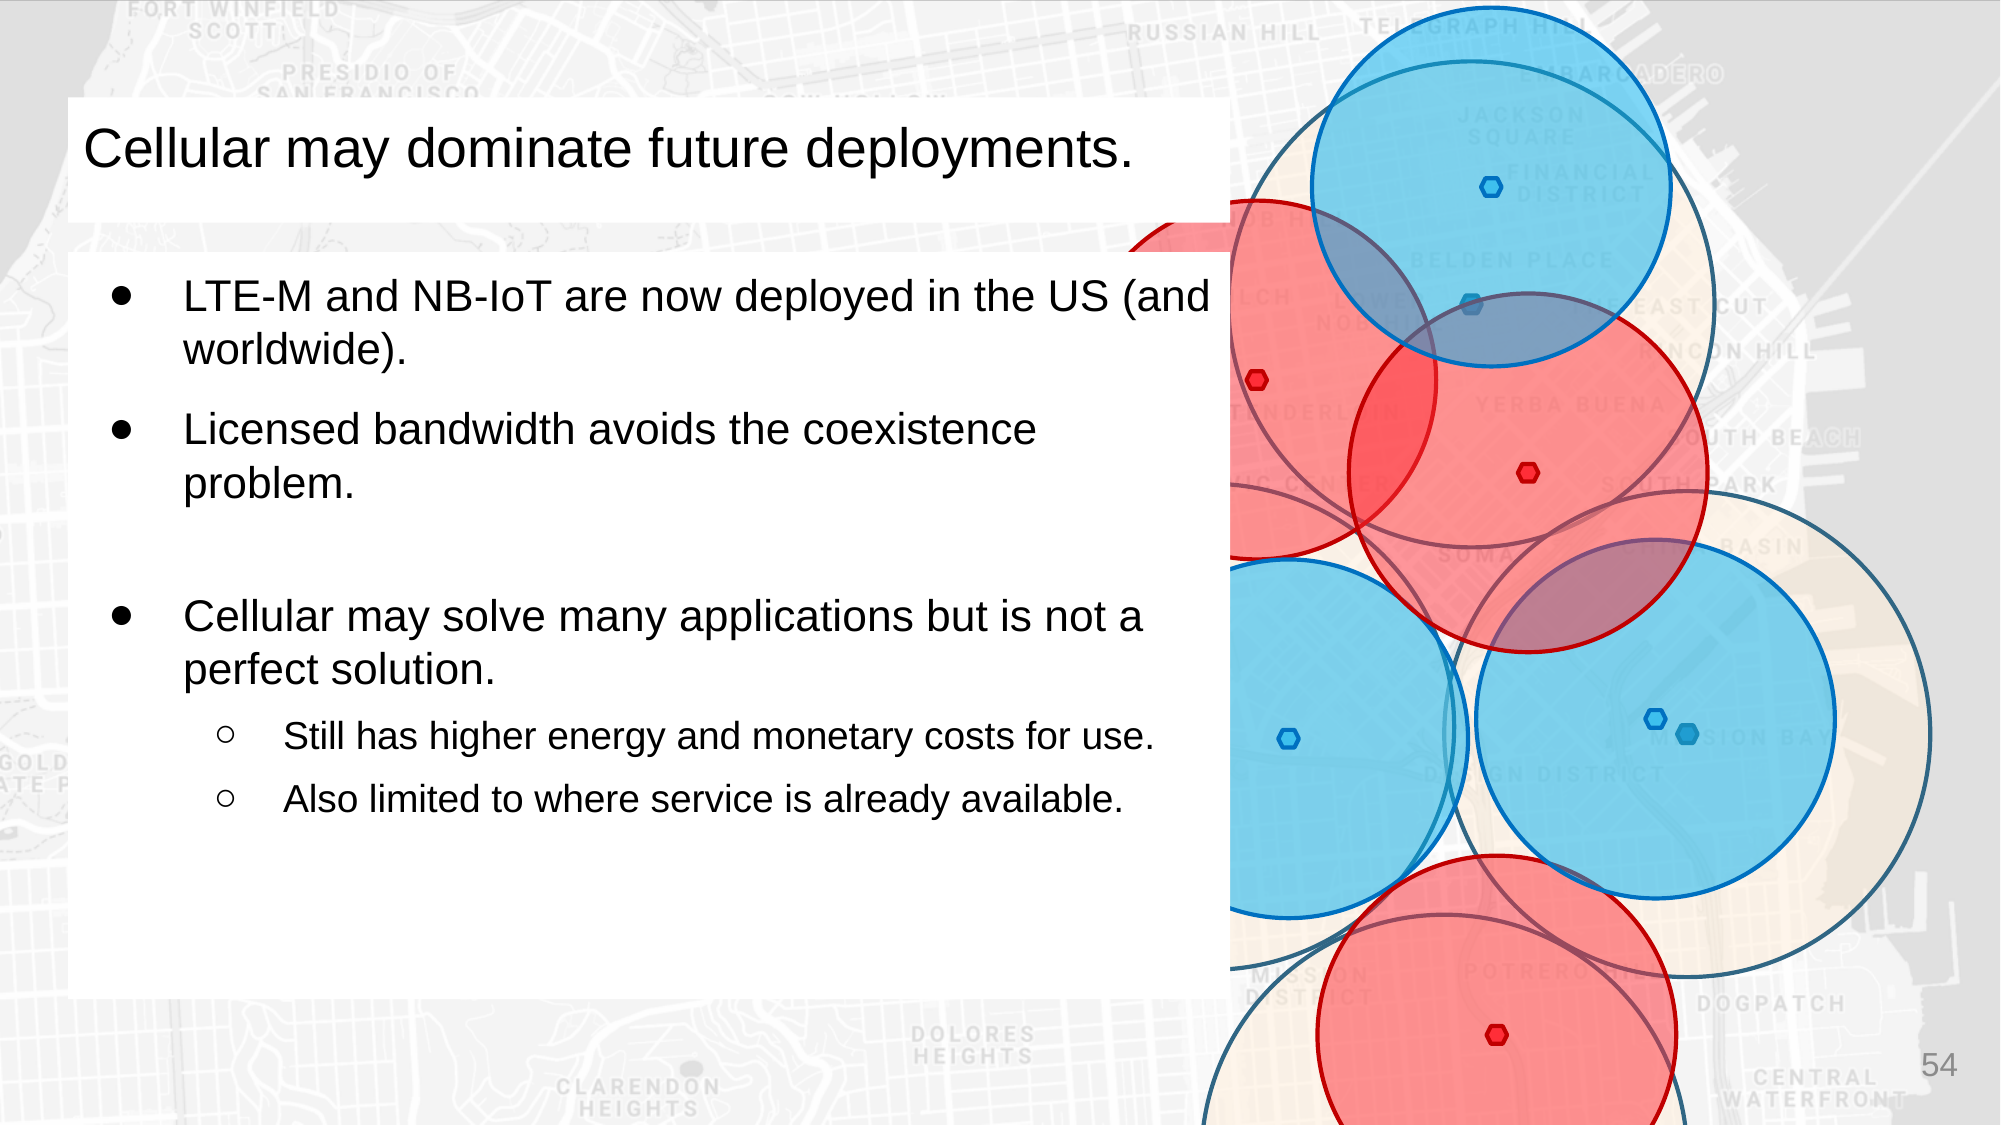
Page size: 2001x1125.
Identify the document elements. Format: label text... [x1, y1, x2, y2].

list LTE-M and NB-IoT are now deployed in the US (and worldwide). Licensed bandwidth avoids the coexistence problem. Cellular may solve many applications but is not a perfect solution. Still has higher energy and monetary costs for use. Also limited to where service is already available. [68, 252, 1196, 1000]
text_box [1311, 7, 1671, 367]
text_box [1109, 559, 1469, 919]
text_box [1228, 61, 1306, 199]
picture [0, 0, 2001, 1125]
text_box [967, 483, 1196, 971]
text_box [1317, 855, 1677, 1125]
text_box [1681, 914, 1688, 1125]
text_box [1201, 927, 1312, 1125]
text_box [1676, 61, 1715, 487]
slide_number 54 [1853, 1019, 1974, 1106]
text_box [1475, 539, 1836, 899]
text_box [1681, 490, 1931, 978]
title Cellular may dominate future deployments. [68, 97, 1223, 223]
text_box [1077, 200, 1343, 560]
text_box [1348, 293, 1708, 653]
